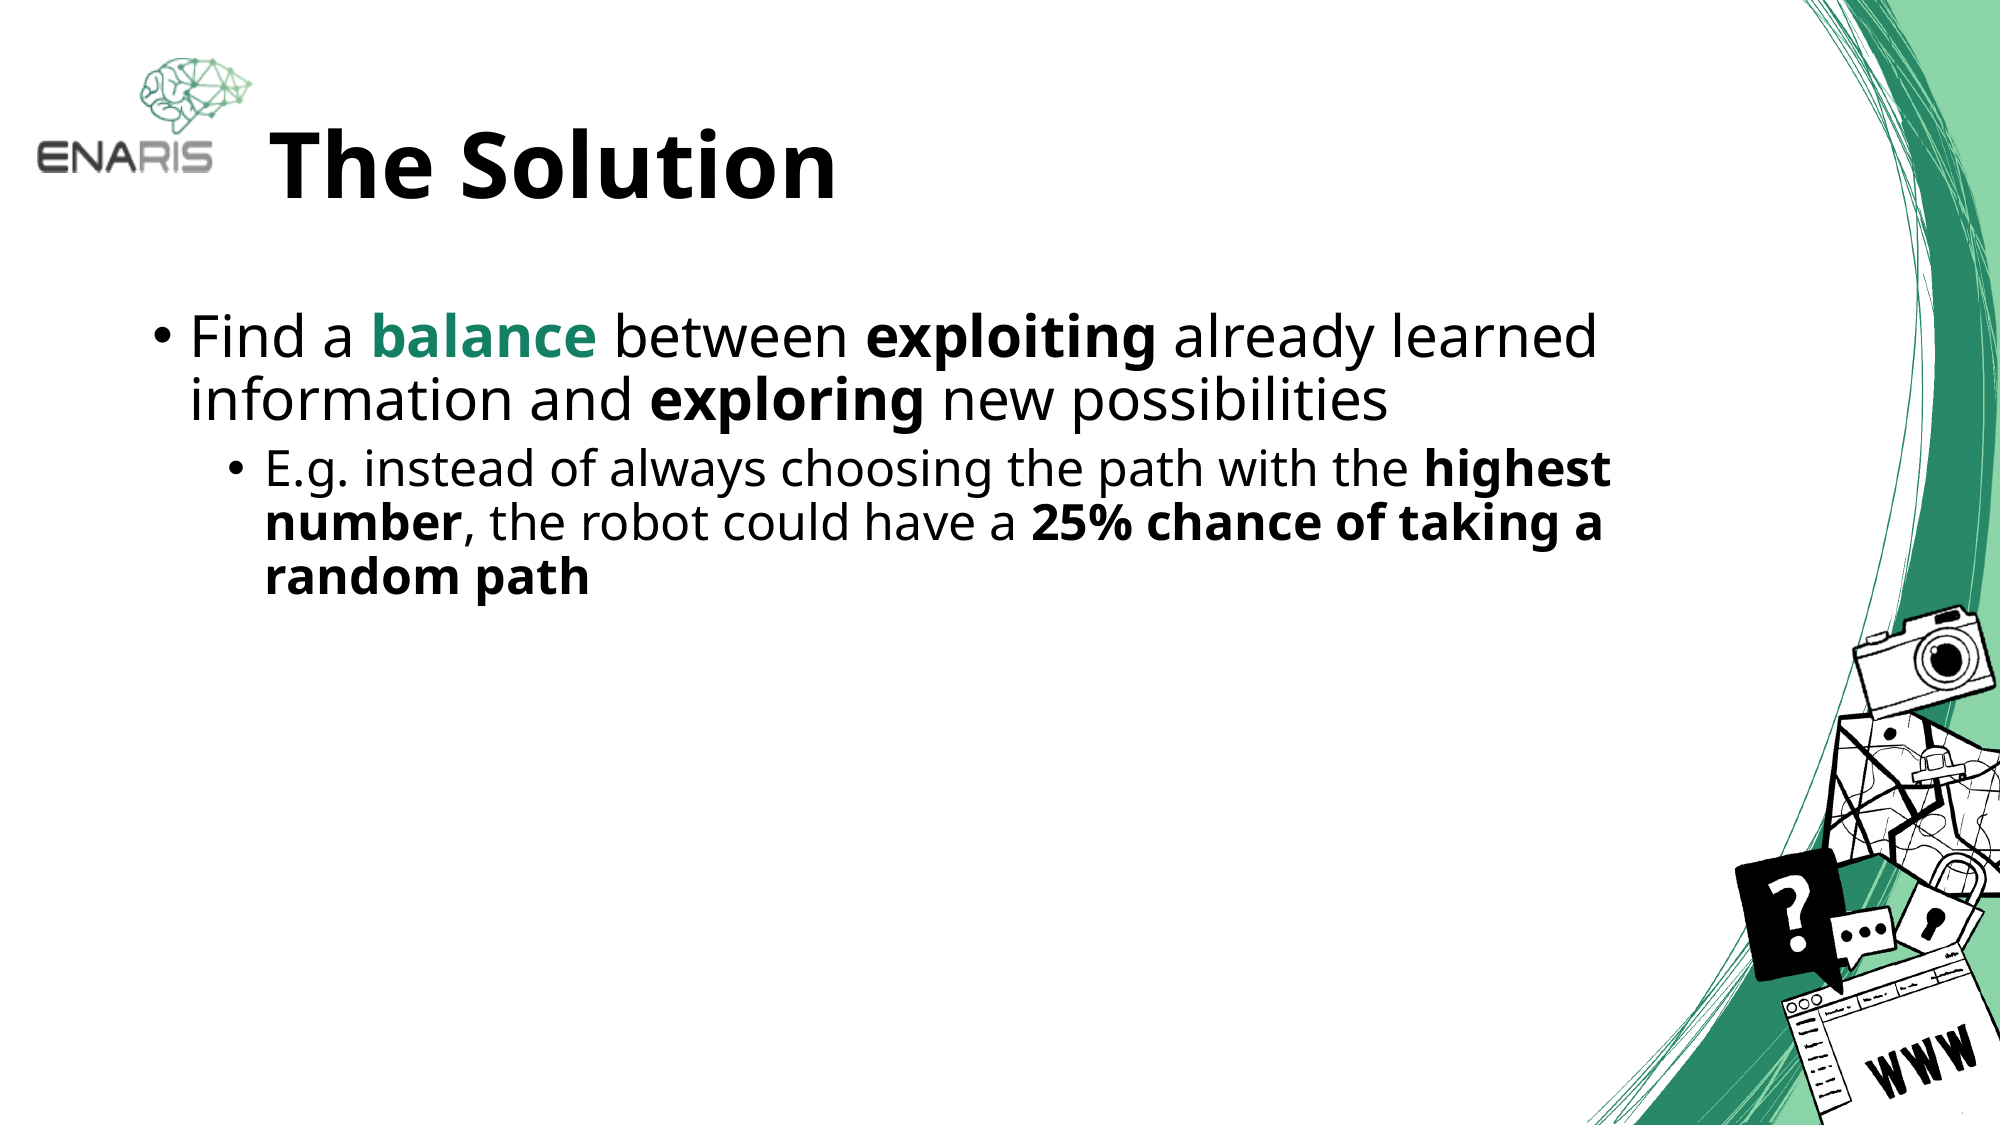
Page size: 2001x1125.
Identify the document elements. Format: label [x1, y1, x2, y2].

list [137, 299, 1728, 1014]
title [253, 59, 1863, 278]
picture [408, 0, 2000, 1125]
picture [37, 58, 254, 173]
